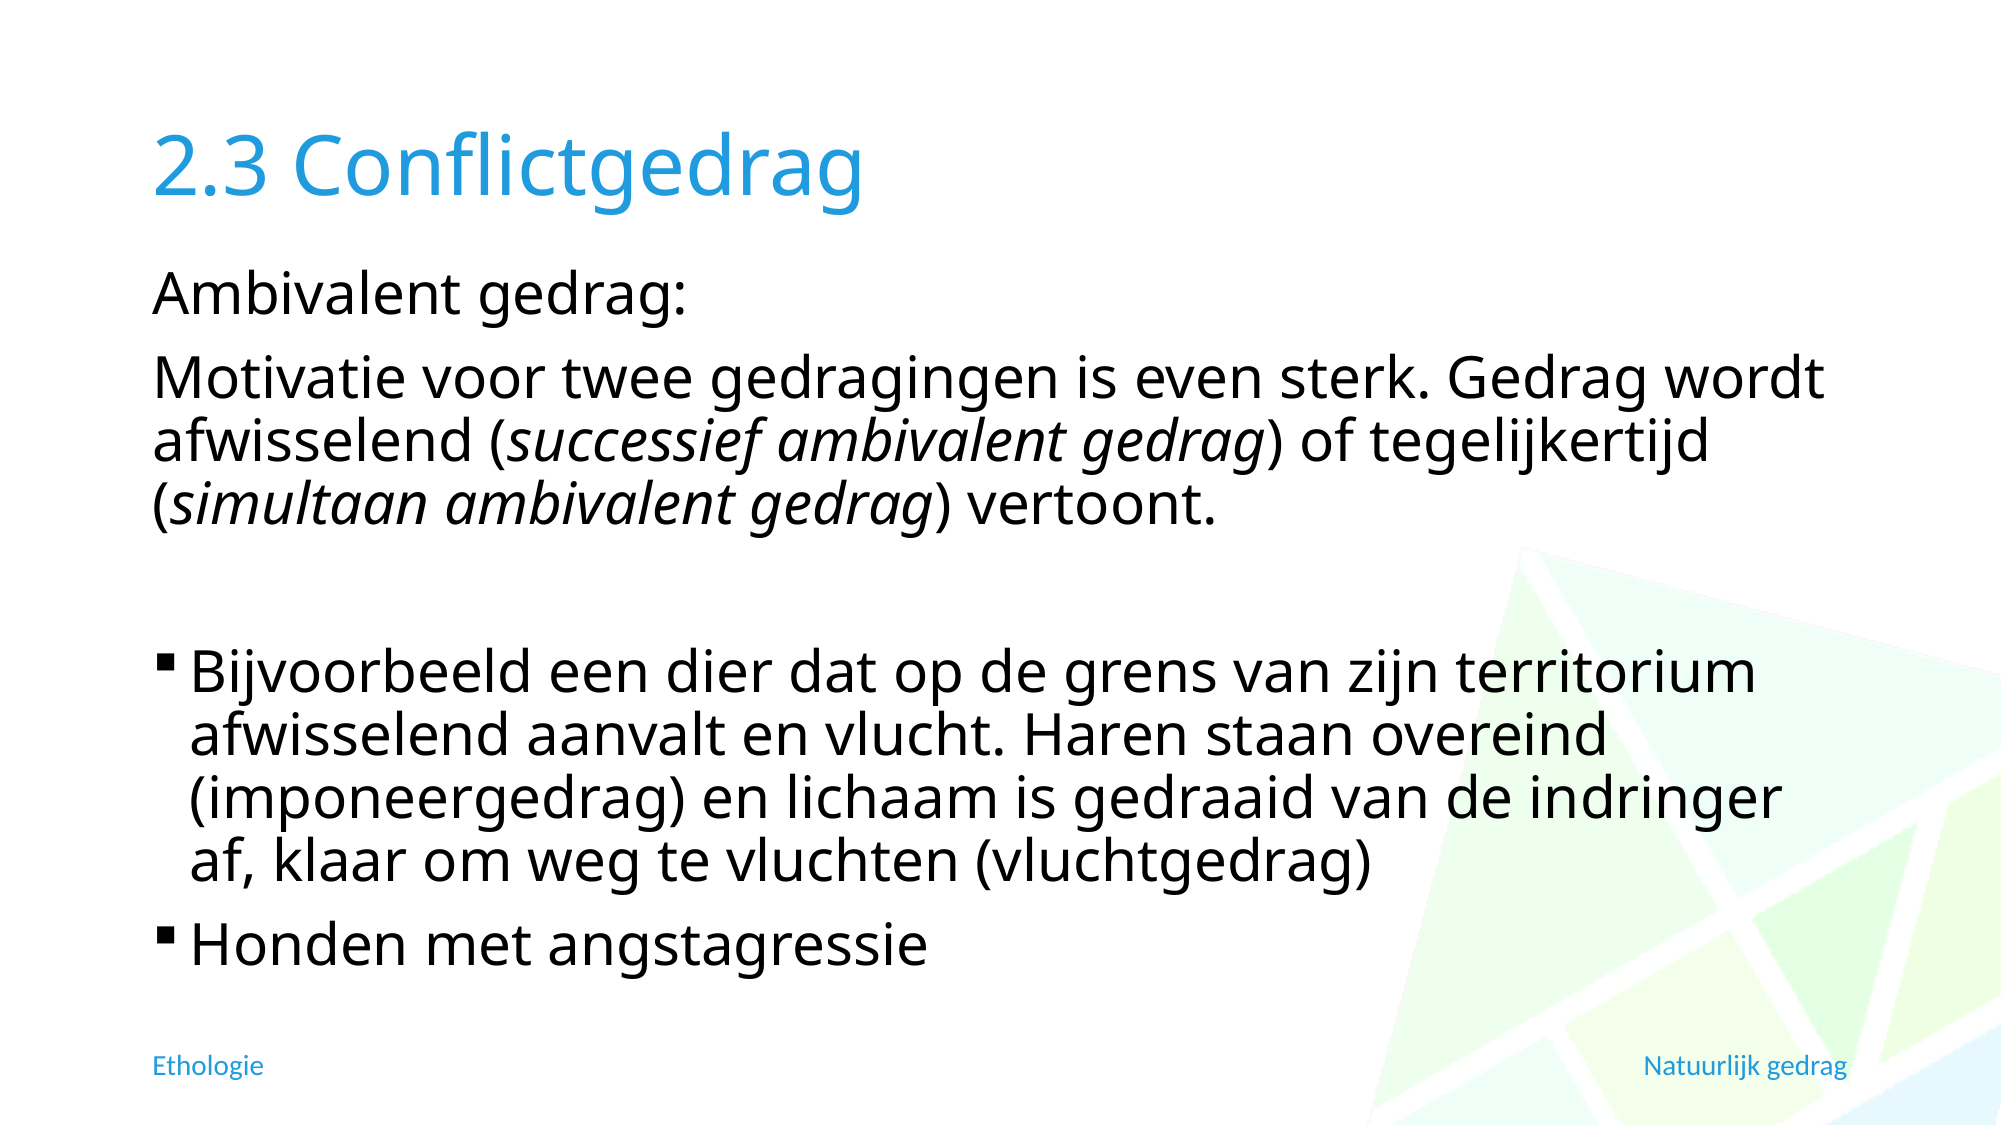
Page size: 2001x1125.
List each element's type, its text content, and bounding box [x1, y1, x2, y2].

list Ethologie [137, 1042, 588, 1103]
list Natuurlijk gedrag [1412, 1042, 1863, 1103]
list Ambivalent gedrag: Motivatie voor twee gedragingen is even sterk. Gedrag wordt afwisselend (successief ambivalent gedrag) of tegelijkertijd (simultaan ambivalent gedrag) vertoont. Bijvoorbeeld een dier dat op de grens van zijn territorium afwisselend aanvalt en vlucht. Haren staan overeind (imponeergedrag) en lichaam is gedraaid van de indringer af, klaar om weg te vluchten (vluchtgedrag) Honden met angstagressie [137, 257, 1863, 1014]
title 2.3 Conflictgedrag [137, 59, 1863, 257]
